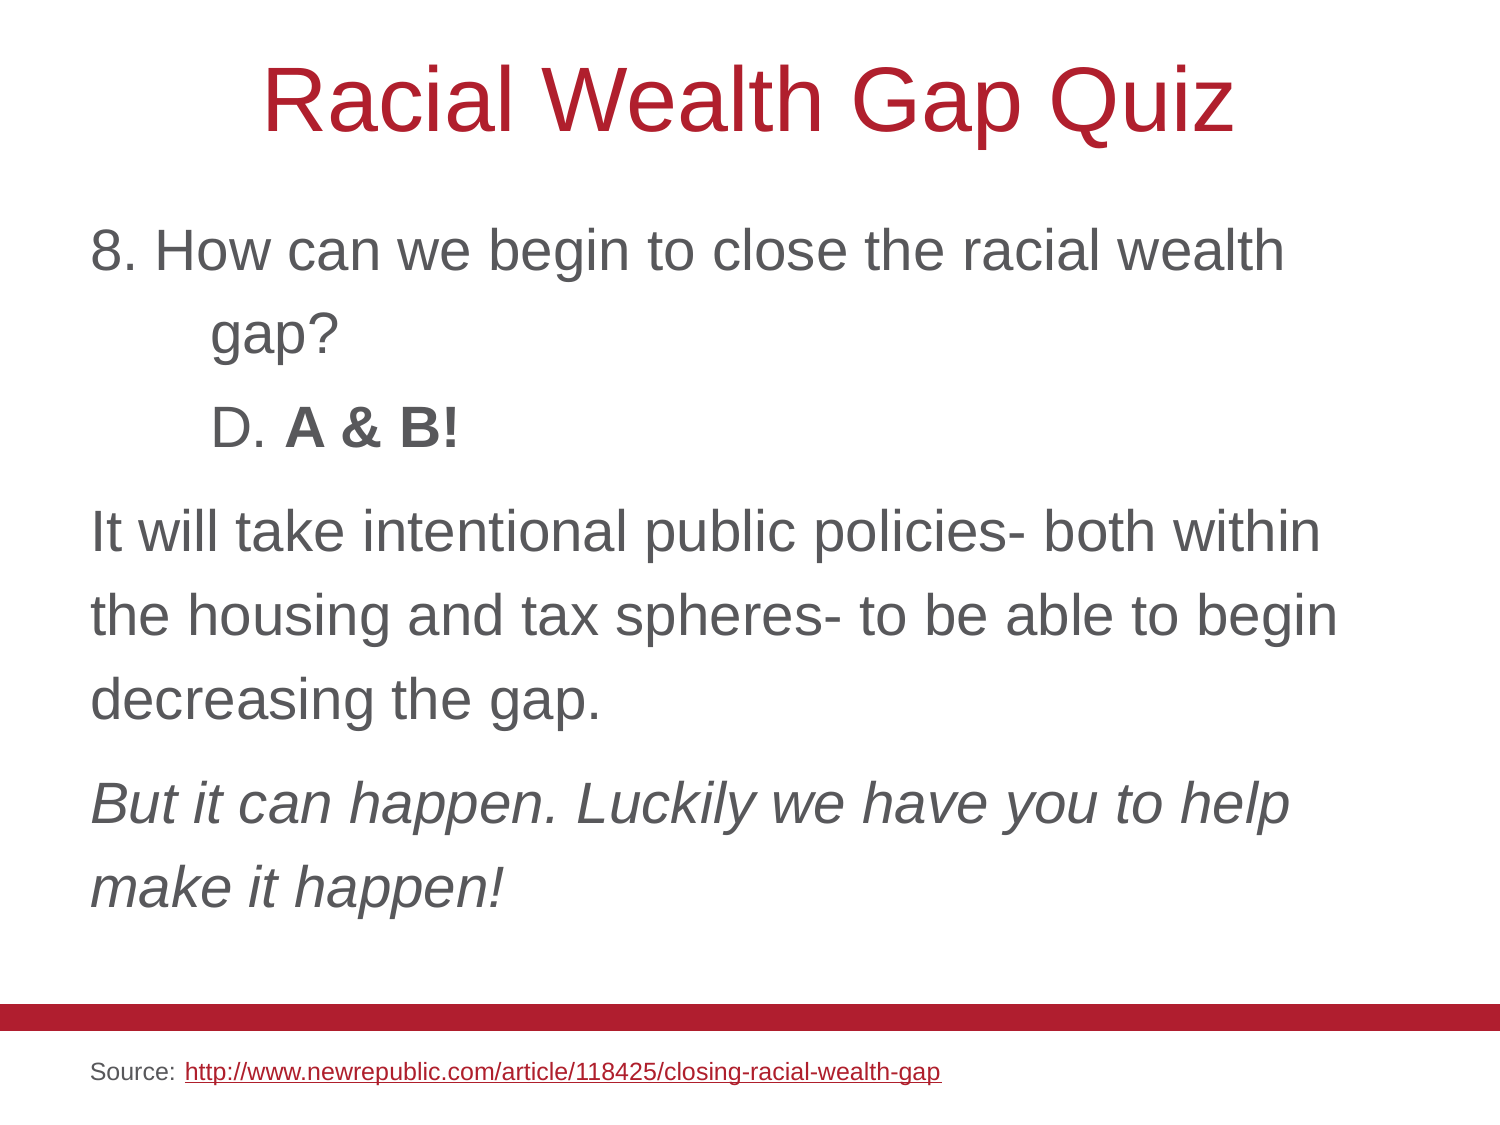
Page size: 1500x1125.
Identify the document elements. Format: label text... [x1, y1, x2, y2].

list 8. How can we begin to close the racial wealth gap? D. A & B! It will take intentional public policies- both within the housing and tax spheres- to be able to begin decreasing the gap. But it can happen. Luckily we have you to help make it happen! [75, 190, 1425, 933]
title Racial Wealth Gap Quiz [75, 1, 1425, 189]
picture [0, 1004, 1500, 1031]
text_box Source: http://www.newrepublic.com/article/118425/closing-racial-wealth-gap [75, 1035, 1372, 1125]
